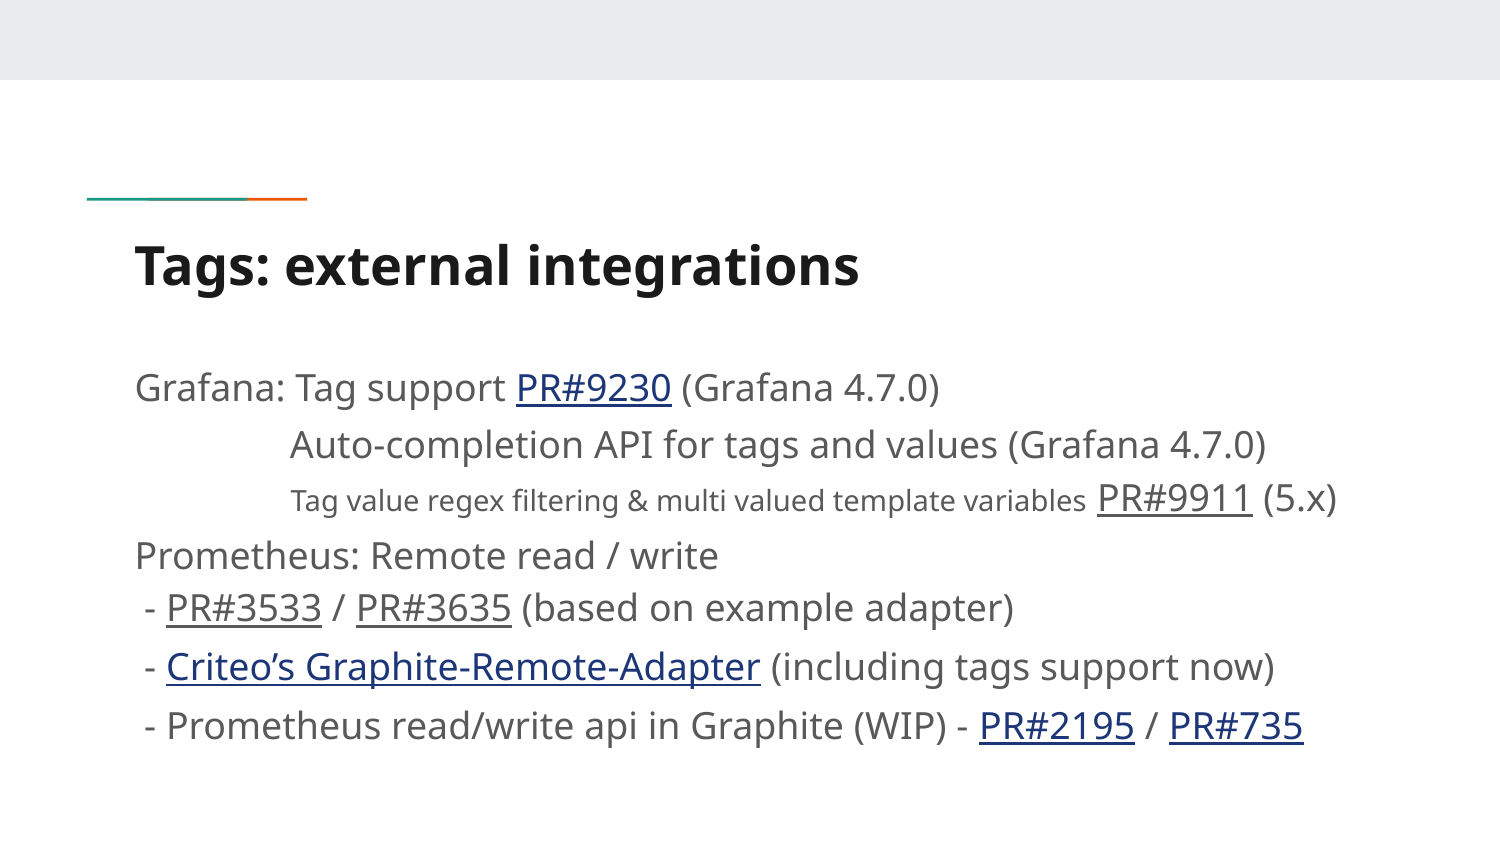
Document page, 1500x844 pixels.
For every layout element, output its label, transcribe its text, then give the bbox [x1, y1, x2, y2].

title Tags: external integrations [119, 216, 1381, 305]
list Grafana: Tag support PR#9230 (Grafana 4.7.0) Auto-completion API for tags and values (Grafana 4.7.0) Tag value regex filtering & multi valued template variables PR#9911 (5.x) Prometheus: Remote read / write - PR#3533 / PR#3635 (based on example adapter) - Criteo’s Graphite-Remote-Adapter (including tags support now) - Prometheus read/write api in Graphite (WIP) - PR#2195 / PR#735 [119, 341, 1381, 712]
